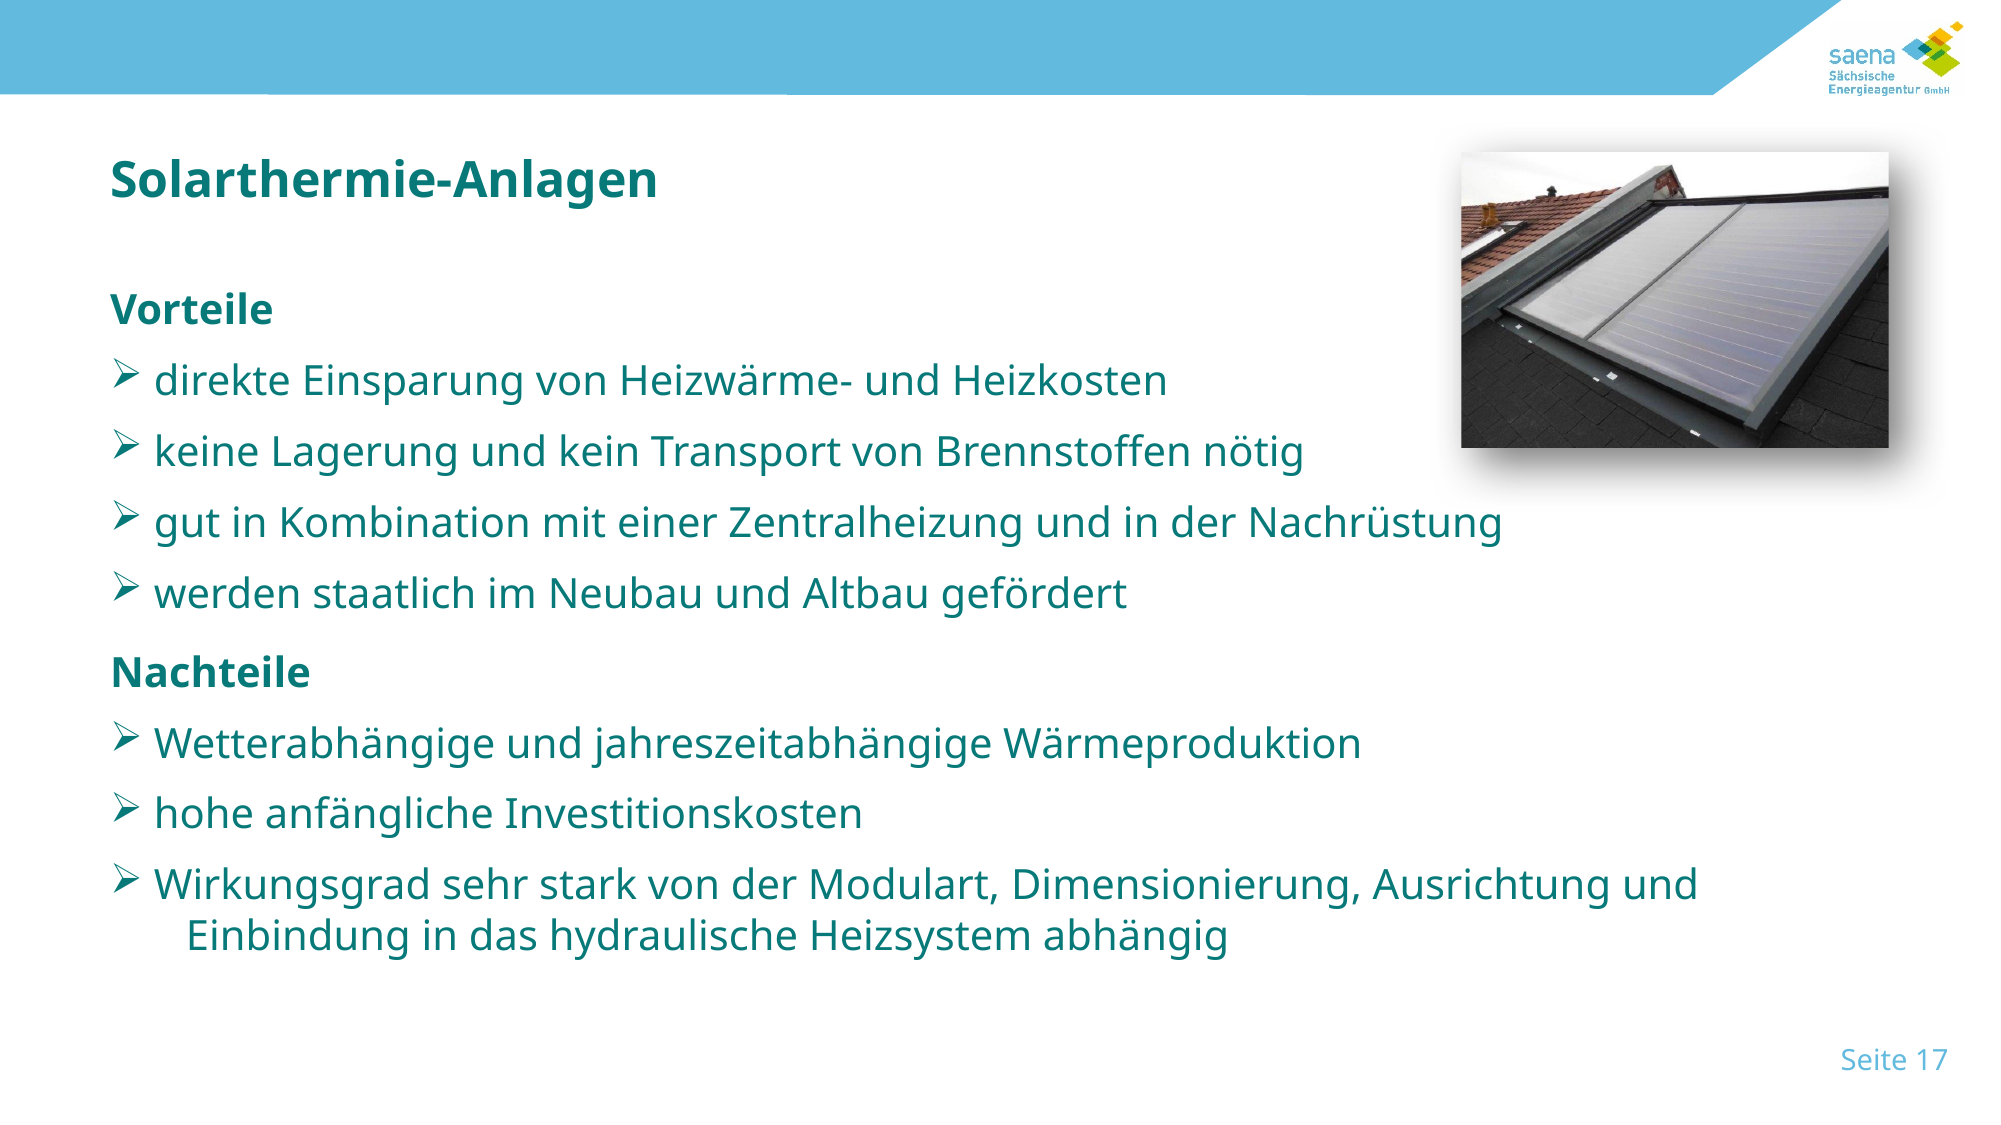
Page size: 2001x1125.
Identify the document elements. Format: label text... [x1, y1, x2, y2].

list Solarthermie-Anlagen [95, 146, 1467, 304]
list Vorteile direkte Einsparung von Heizwärme- und Heizkosten keine Lagerung und kein Transport von Brennstoffen nötig gut in Kombination mit einer Zentralheizung und in der Nachrüstung werden staatlich im Neubau und Altbau gefördert Nachteile Wetterabhängige und jahreszeitabhängige Wärmeproduktion hohe anfängliche Investitionskosten Wirkungsgrad sehr stark von der Modulart, Dimensionierung, Ausrichtung und Einbindung in das hydraulische Heizsystem abhängig [95, 304, 1861, 973]
picture [1461, 152, 1889, 448]
picture [1829, 21, 1964, 96]
